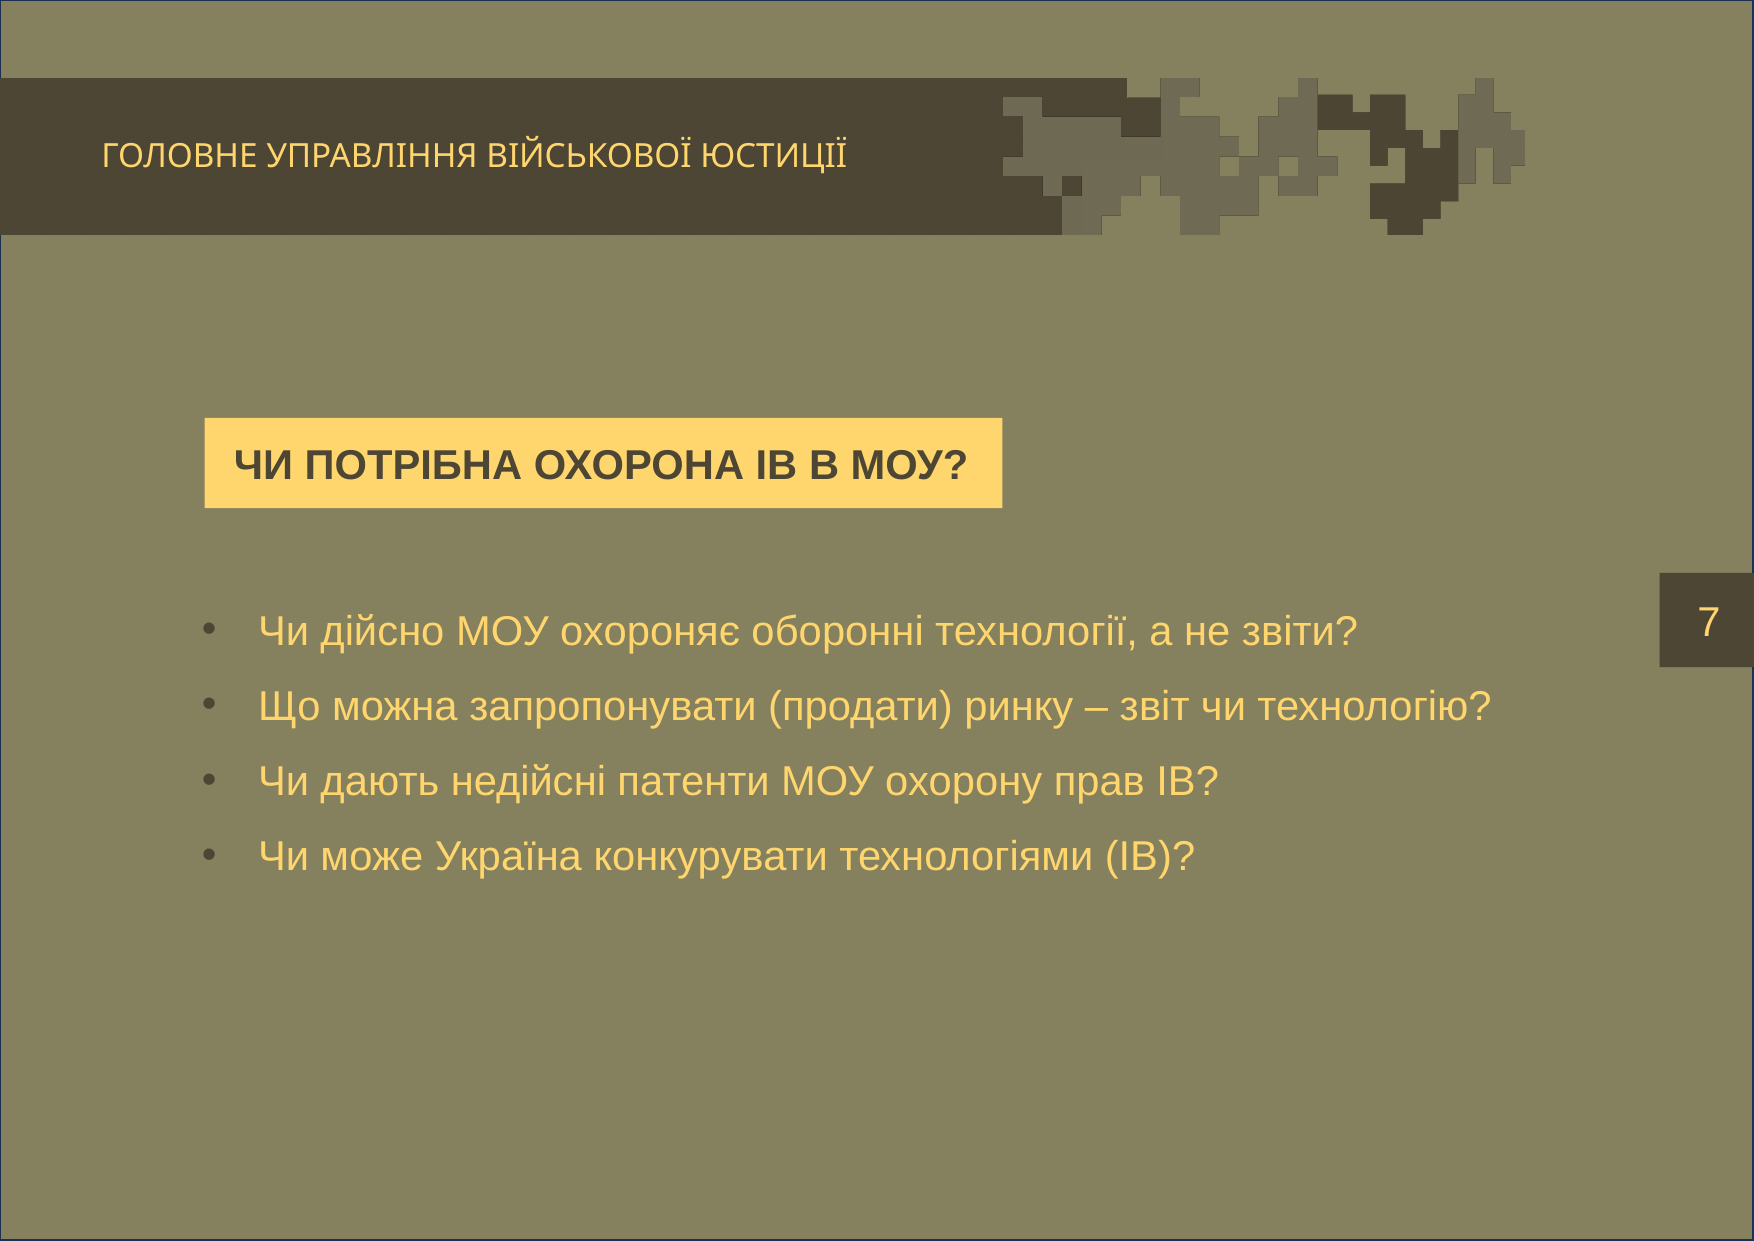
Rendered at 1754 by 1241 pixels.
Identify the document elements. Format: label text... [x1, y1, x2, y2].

text_box [0, 0, 1754, 1241]
picture [0, 78, 1525, 236]
text_box 7 [1682, 587, 1754, 653]
text_box [1659, 572, 1754, 668]
text_box ЧИ ПОТРІБНА ОХОРОНА ІВ В МОУ? [218, 430, 1017, 496]
list Чи дійсно МОУ охороняє оборонні технології, а не звіти? Що можна запропонувати (продати) ринку – звіт чи технологію? Чи дають недійсні патенти МОУ охорону прав ІВ? Чи може Україна конкурувати технологіями (ІВ)? [186, 570, 1525, 952]
text_box [204, 417, 1003, 509]
